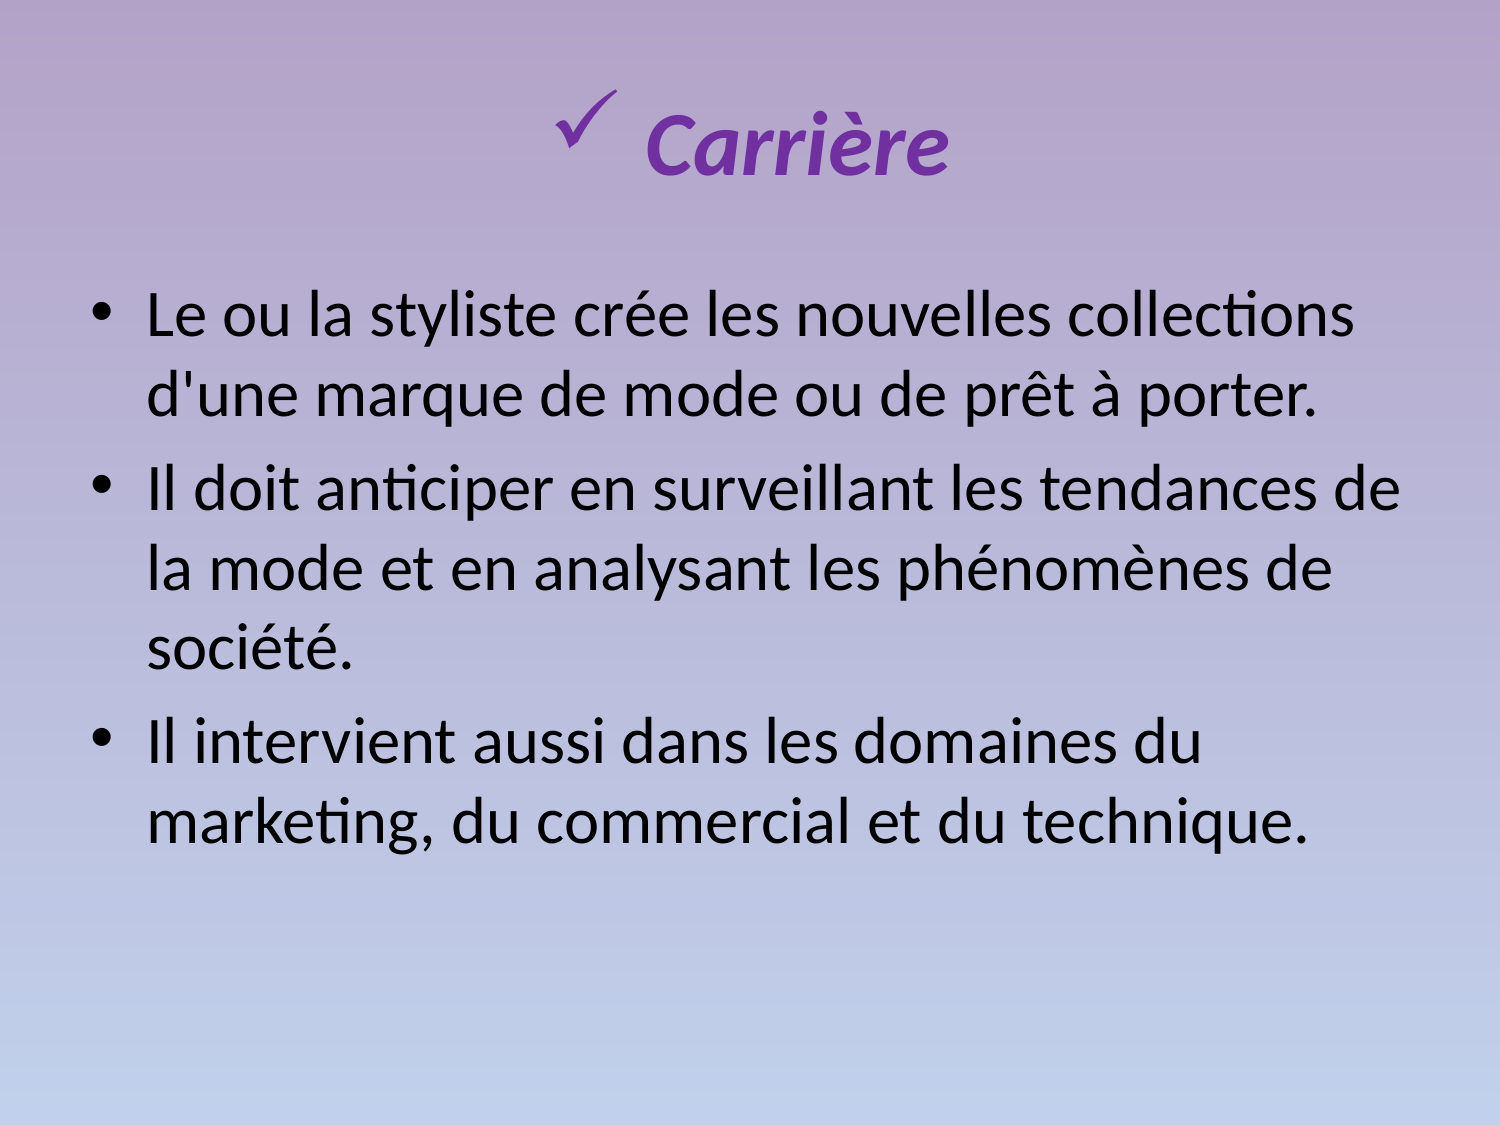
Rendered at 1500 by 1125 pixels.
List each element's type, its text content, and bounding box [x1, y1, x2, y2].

title Carrière [75, 45, 1425, 233]
list Le ou la styliste crée les nouvelles collections d'une marque de mode ou de prêt à porter. Il doit anticiper en surveillant les tendances de la mode et en analysant les phénomènes de société. Il intervient aussi dans les domaines du marketing, du commercial et du technique. [75, 262, 1425, 1005]
